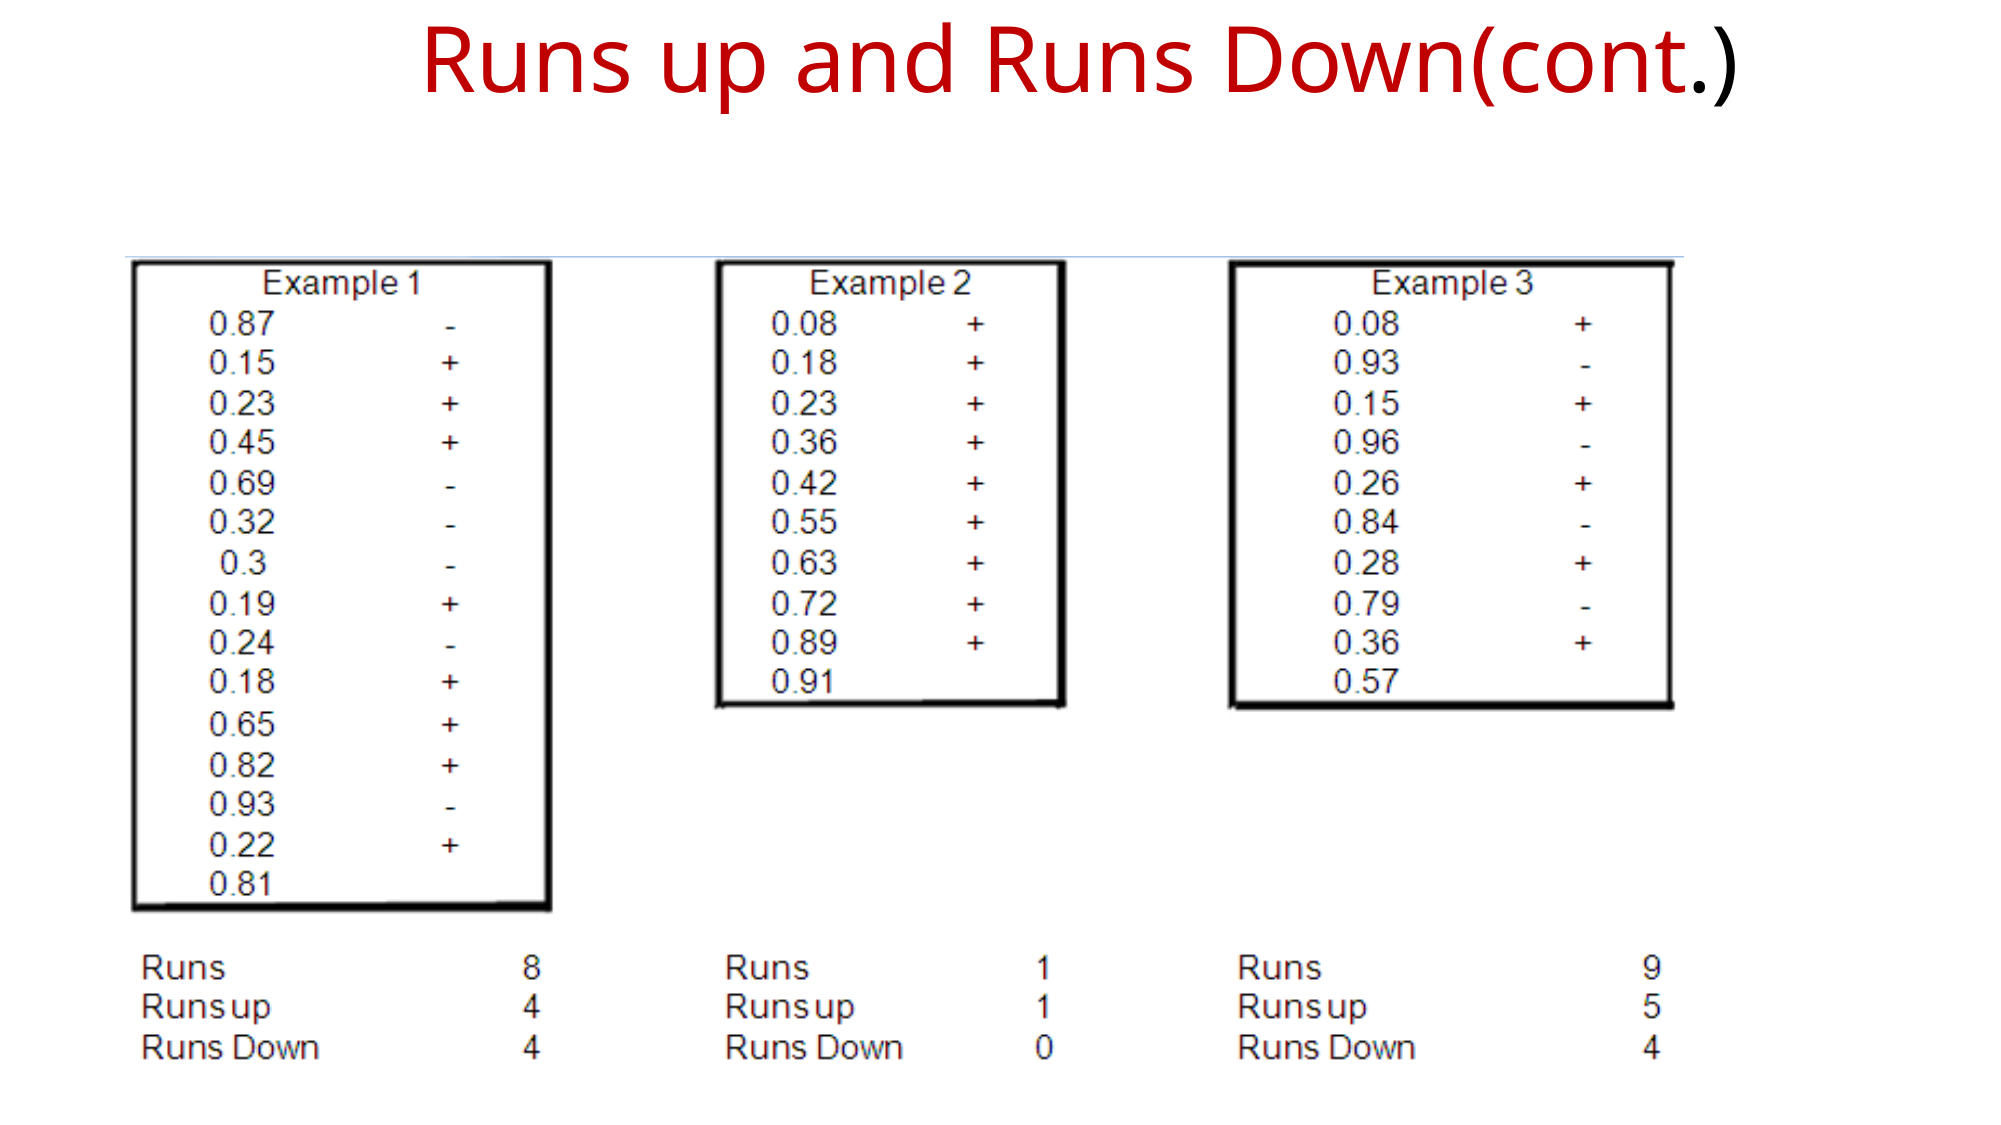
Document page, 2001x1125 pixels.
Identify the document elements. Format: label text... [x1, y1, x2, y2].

title Runs up and Runs Down(cont.) [404, 0, 1875, 127]
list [124, 256, 1684, 1078]
